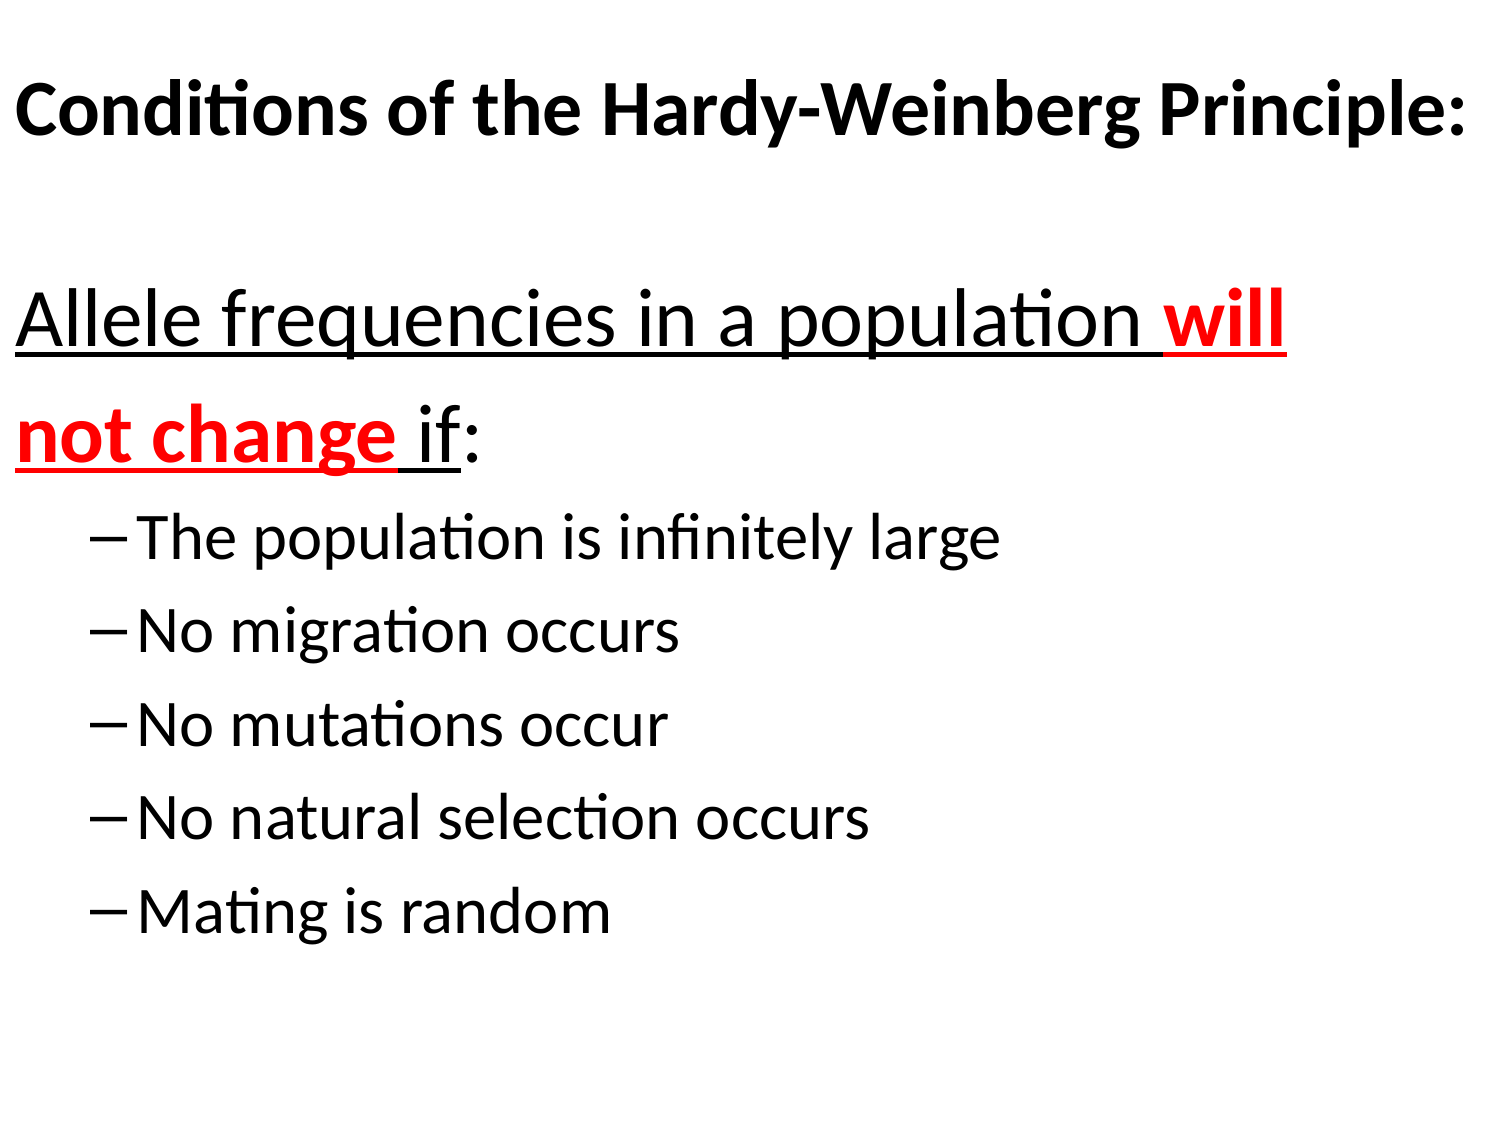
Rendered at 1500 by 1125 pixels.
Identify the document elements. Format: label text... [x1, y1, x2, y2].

list Allele frequencies in a population will not change if: The population is infinitely large No migration occurs No mutations occur No natural selection occurs Mating is random [0, 255, 1500, 1125]
title Conditions of the Hardy-Weinberg Principle: [0, 0, 1500, 207]
